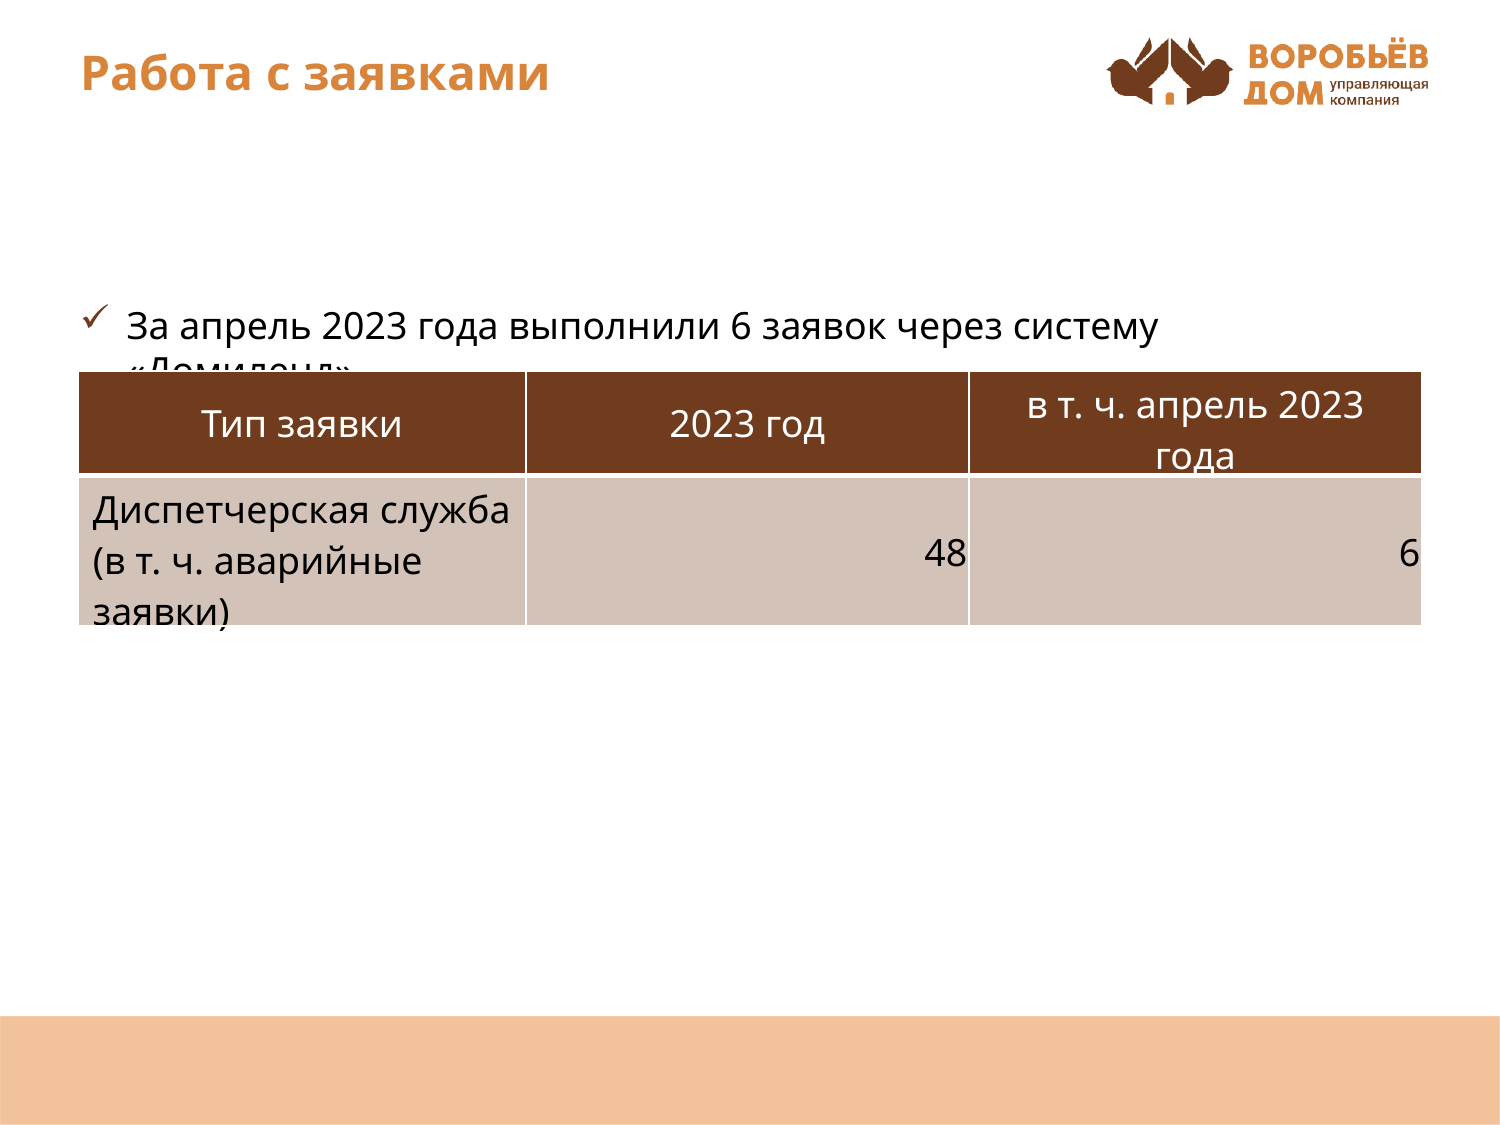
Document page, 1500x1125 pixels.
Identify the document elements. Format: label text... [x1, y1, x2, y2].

text_box За апрель 2023 года выполнили 6 заявок через систему «Домиленд» [64, 295, 1321, 400]
table_cell 6 [970, 478, 1421, 625]
table_header в т. ч. апрель 2023 года [970, 372, 1421, 473]
picture [1105, 37, 1428, 106]
table_header Тип заявки [79, 372, 525, 473]
table_cell 48 [527, 478, 968, 625]
table_header 2023 год [527, 372, 968, 473]
picture [0, 1016, 1500, 1125]
text_box Работа с заявками [64, 22, 1438, 120]
table_cell Диспетчерская служба (в т. ч. аварийные заявки) [79, 478, 525, 625]
